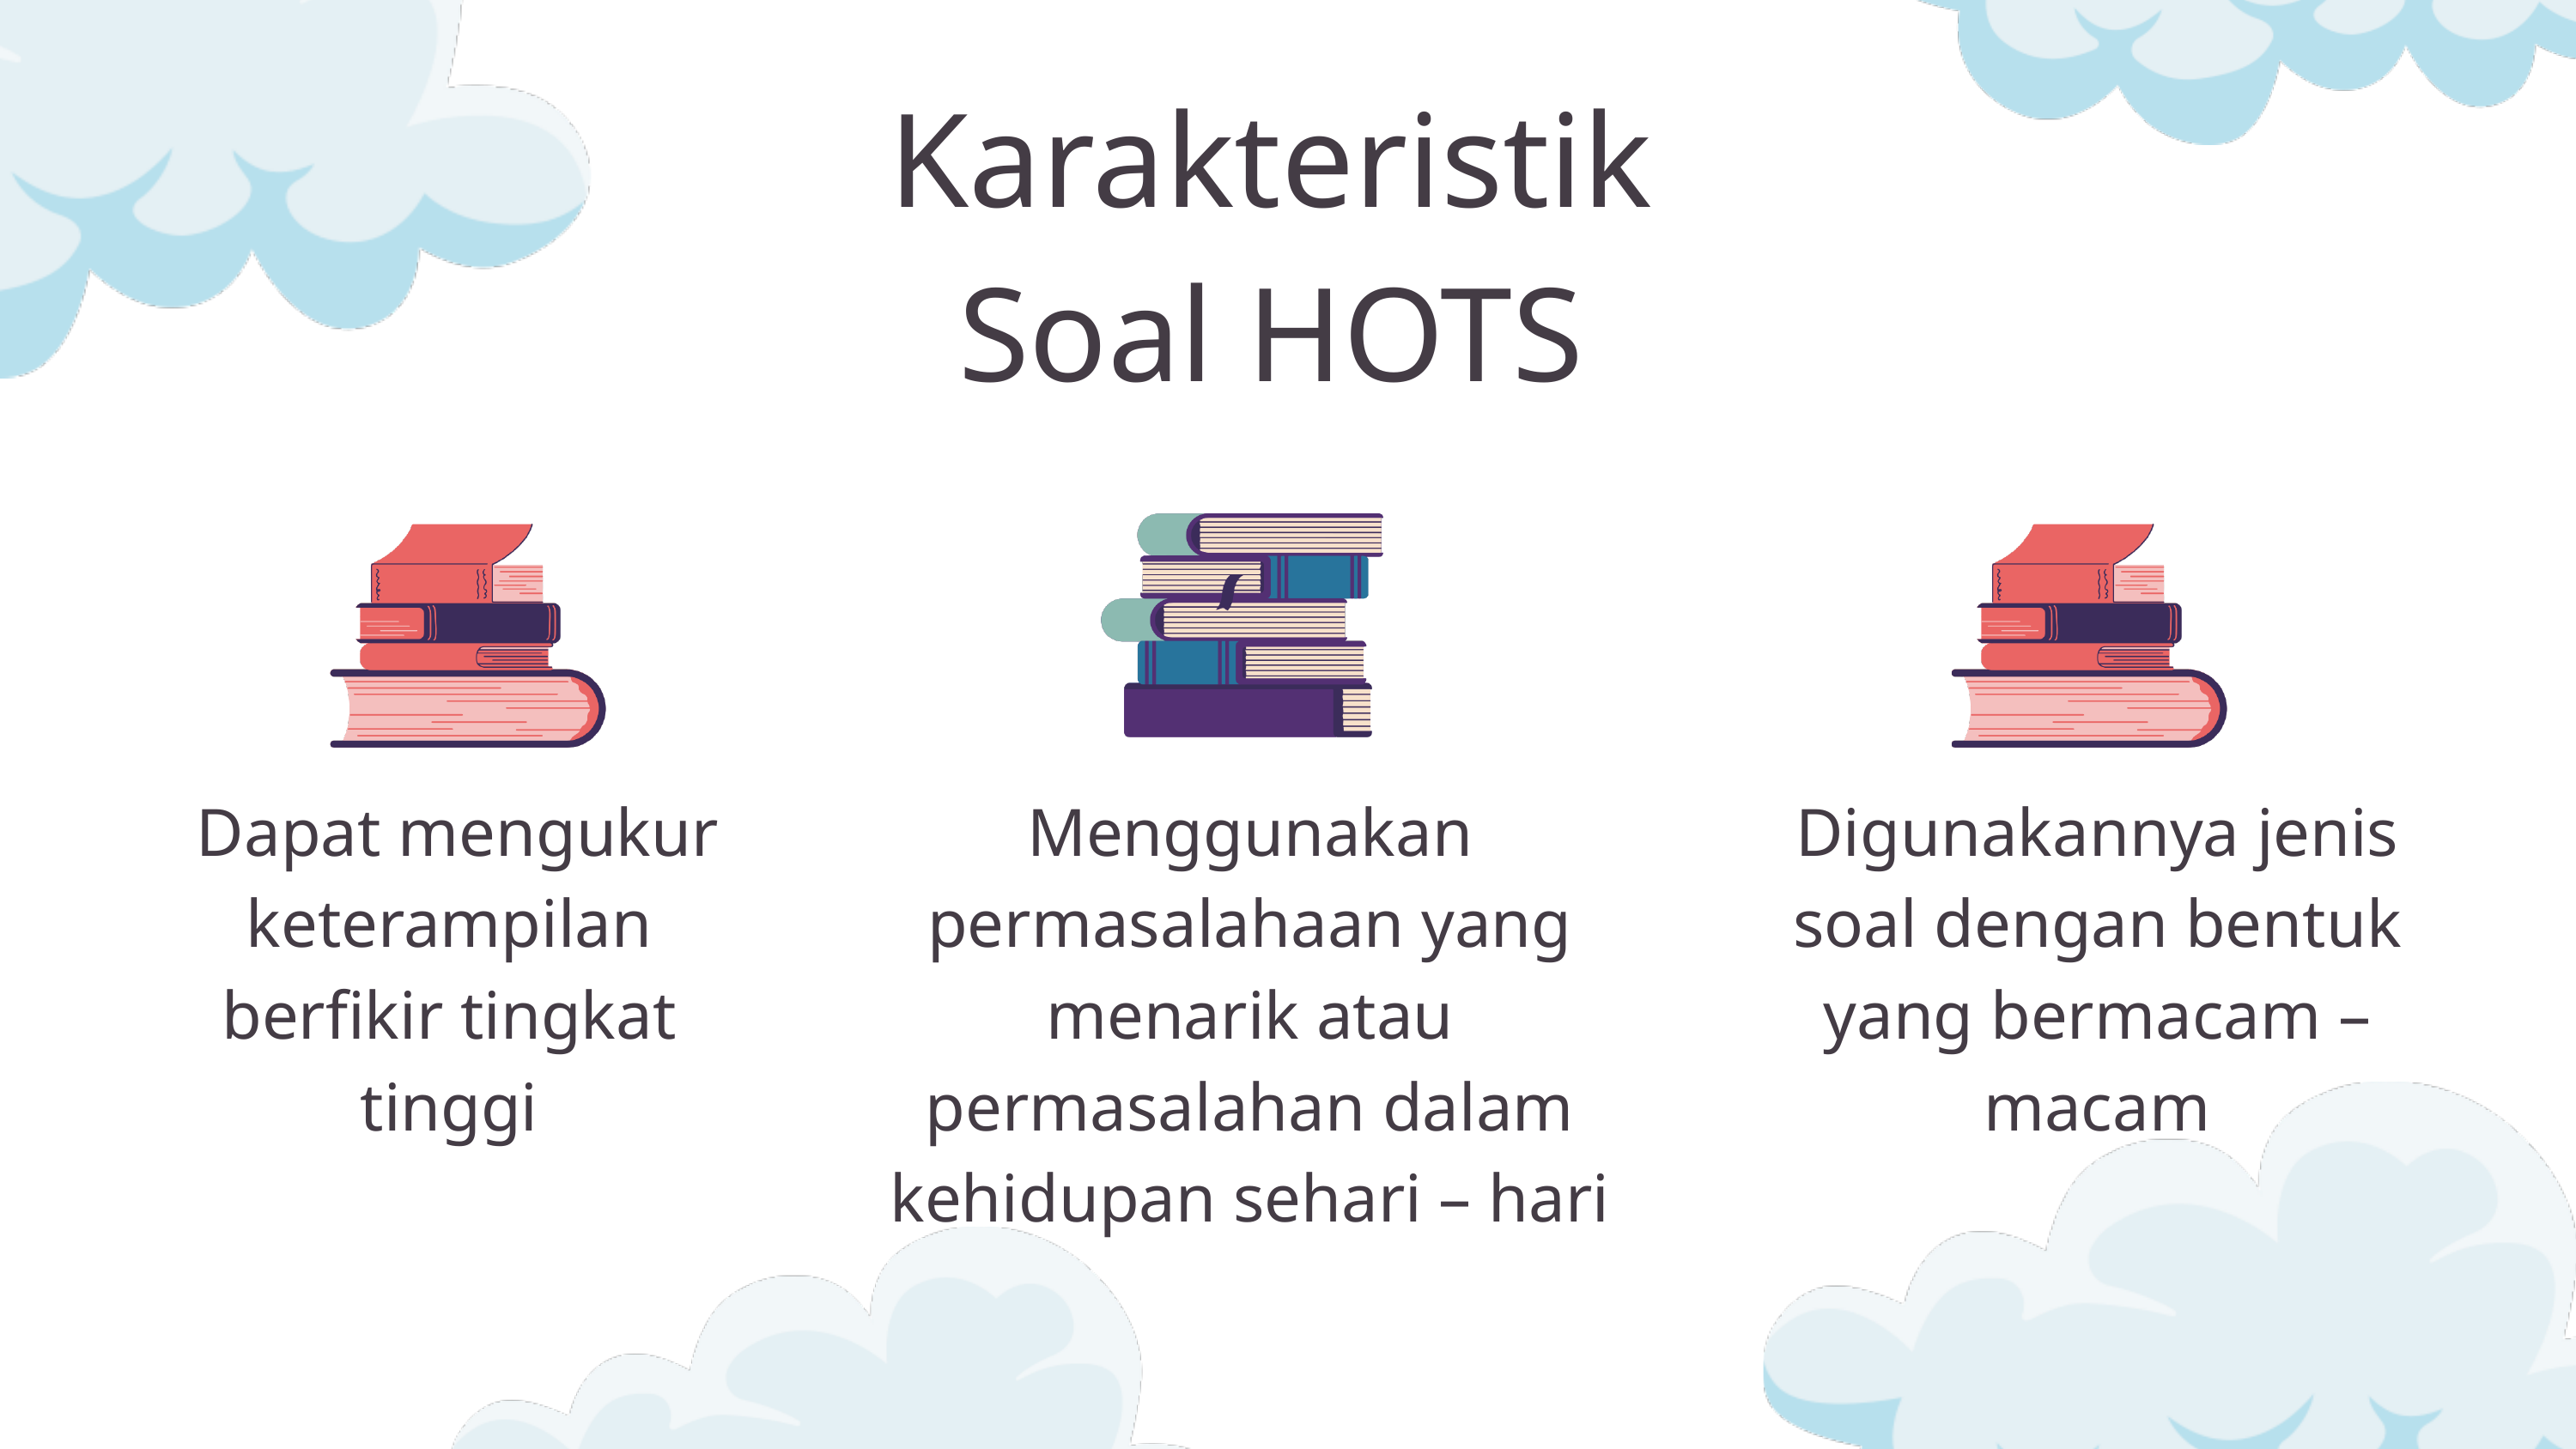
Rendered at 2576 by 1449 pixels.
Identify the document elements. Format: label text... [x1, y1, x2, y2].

text_box Menggunakan permasalahaan yang menarik atau permasalahan dalam kehidupan sehari – hari [869, 778, 1631, 1235]
text_box [1099, 513, 1383, 737]
text_box [449, 1227, 1242, 1449]
text_box [1763, 1082, 2576, 1449]
text_box [330, 524, 608, 748]
text_box Dapat mengukur keterampilan berfikir tingkat tinggi [161, 778, 737, 1144]
text_box [0, 0, 592, 379]
text_box Karakteristik Soal HOTS [449, 58, 2127, 409]
text_box [1875, 0, 2576, 145]
text_box Digunakannya jenis soal dengan bentuk yang bermacam – macam [1763, 778, 2432, 1144]
text_box [1951, 524, 2229, 748]
